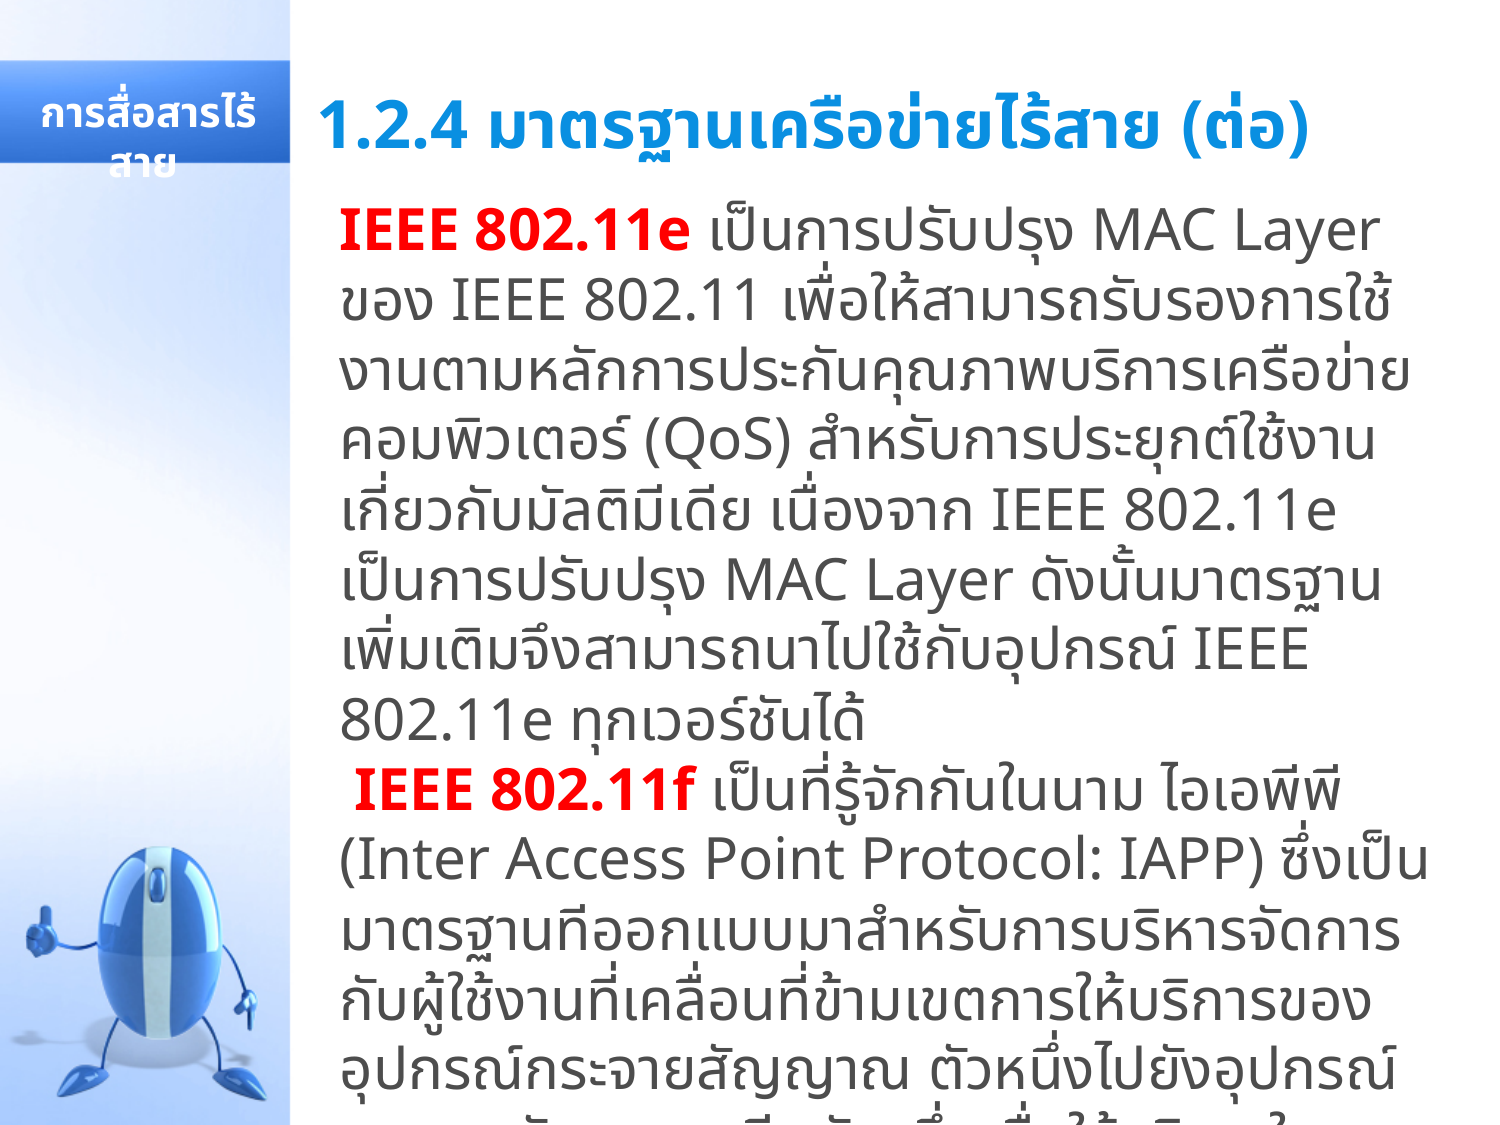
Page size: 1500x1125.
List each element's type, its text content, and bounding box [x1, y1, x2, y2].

text_box การสื่อสารไร้สาย [0, 78, 289, 193]
picture [0, 0, 1500, 1125]
title 1.2.4 มาตรฐานเครือข่ายไร้สาย (ต่อ) [301, 62, 1483, 181]
text_box IEEE 802.11e เป็นการปรับปรุง MAC Layer ของ IEEE 802.11 เพื่อให้สามารถรับรองการใช้งานตามหลักการประกันคุณภาพบริการเครือข่ายคอมพิวเตอร์ (QoS) สำหรับการประยุกต์ใช้งานเกี่ยวกับมัลติมีเดีย เนื่องจาก IEEE 802.11e เป็นการปรับปรุง MAC Layer ดังนั้นมาตรฐานเพิ่มเติมจึงสามารถนาไปใช้กับอุปกรณ์ IEEE 802.11e ทุกเวอร์ชันได้ IEEE 802.11f เป็นที่รู้จักกันในนาม ไอเอพีพี (Inter Access Point Protocol: IAPP) ซึ่งเป็นมาตรฐานทีออกแบบมาสำหรับการบริหารจัดการกับผู้ใช้งานที่เคลื่อนที่ข้ามเขตการให้บริการของอุปกรณ์กระจายสัญญาณ ตัวหนึ่งไปยังอุปกรณ์กระจายสัญญาณ อีกตัวหนึ่งเพื่อให้บริการในแบบ โรมมิ่งสัญญาณระหว่างกัน [324, 184, 1473, 1125]
